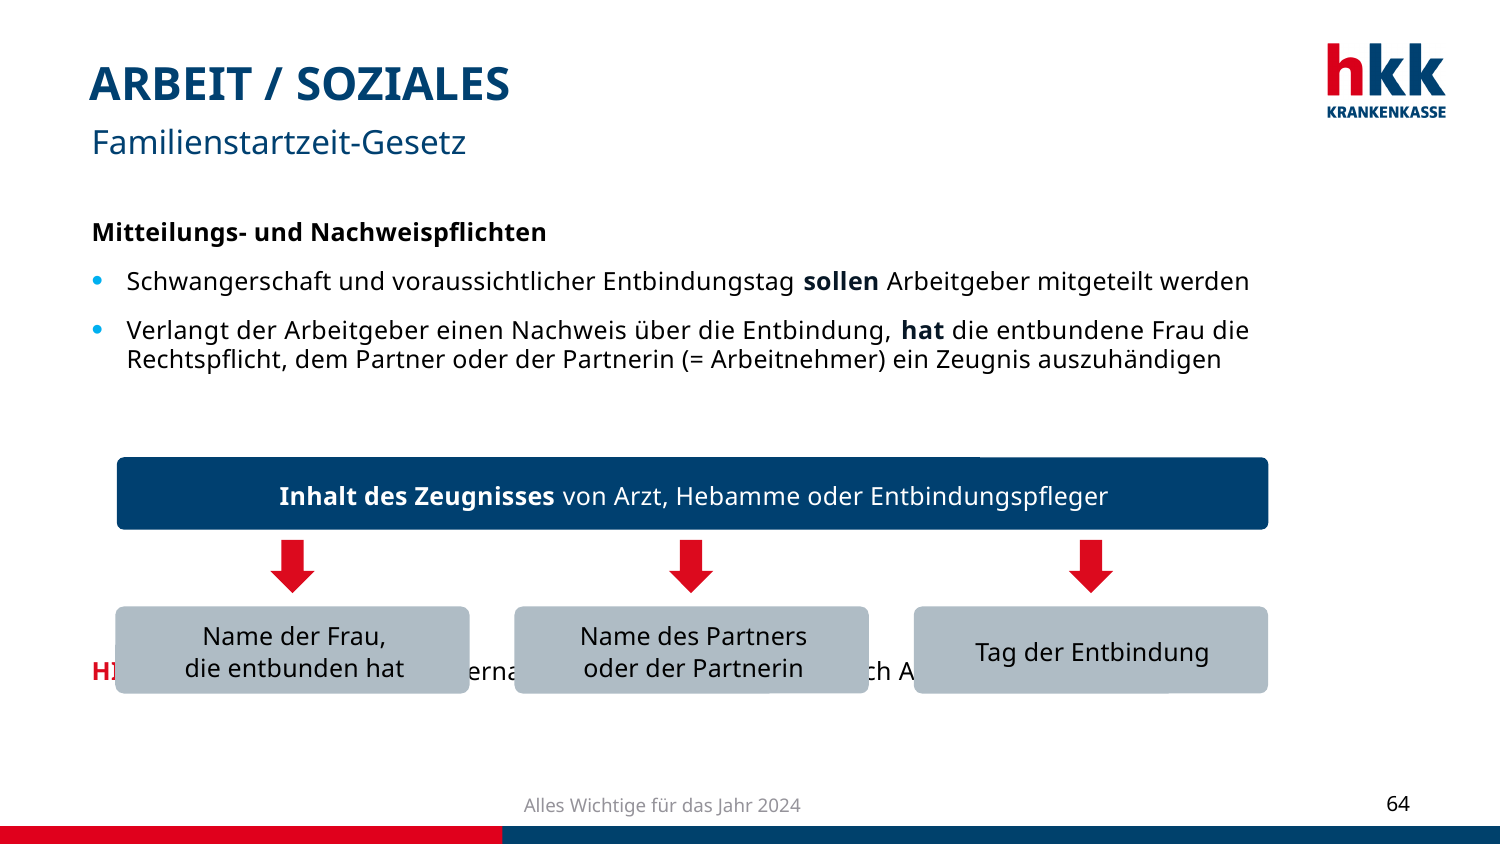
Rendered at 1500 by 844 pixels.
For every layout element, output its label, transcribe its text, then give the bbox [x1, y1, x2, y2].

footer Alles Wichtige für das Jahr 2024 [512, 782, 988, 827]
picture [0, 826, 1500, 844]
slide_number 64 [1074, 782, 1425, 827]
title ARBEIT / SOZIALES [74, 47, 1291, 114]
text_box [913, 539, 1269, 694]
text_box Inhalt des Zeugnisses von Arzt, Hebamme oder Entbindungspfleger [116, 457, 1269, 530]
picture [1327, 43, 1446, 118]
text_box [514, 539, 870, 694]
list Mitteilungs- und Nachweispflichten Schwangerschaft und voraussichtlicher Entbindungstag sollen Arbeitgeber mitgeteilt werden Verlangt der Arbeitgeber einen Nachweis über die Entbindung, hat die entbundene Frau die Rechtspflicht, dem Partner oder der Partnerin (= Arbeitnehmer) ein Zeugnis auszuhändigen HINWEIS: Verpflichtung zur Übernahme der Zeugnis-Kosten durch Arbeitgeber nicht eindeutig. HINWEIS: Tarifvertragliche Regelungen haben Vorrang, auch wenn sie für Arbeitnehmer ungünstiger sind! [76, 209, 1294, 752]
list Familienstartzeit-Gesetz [76, 113, 1294, 157]
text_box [115, 539, 470, 694]
